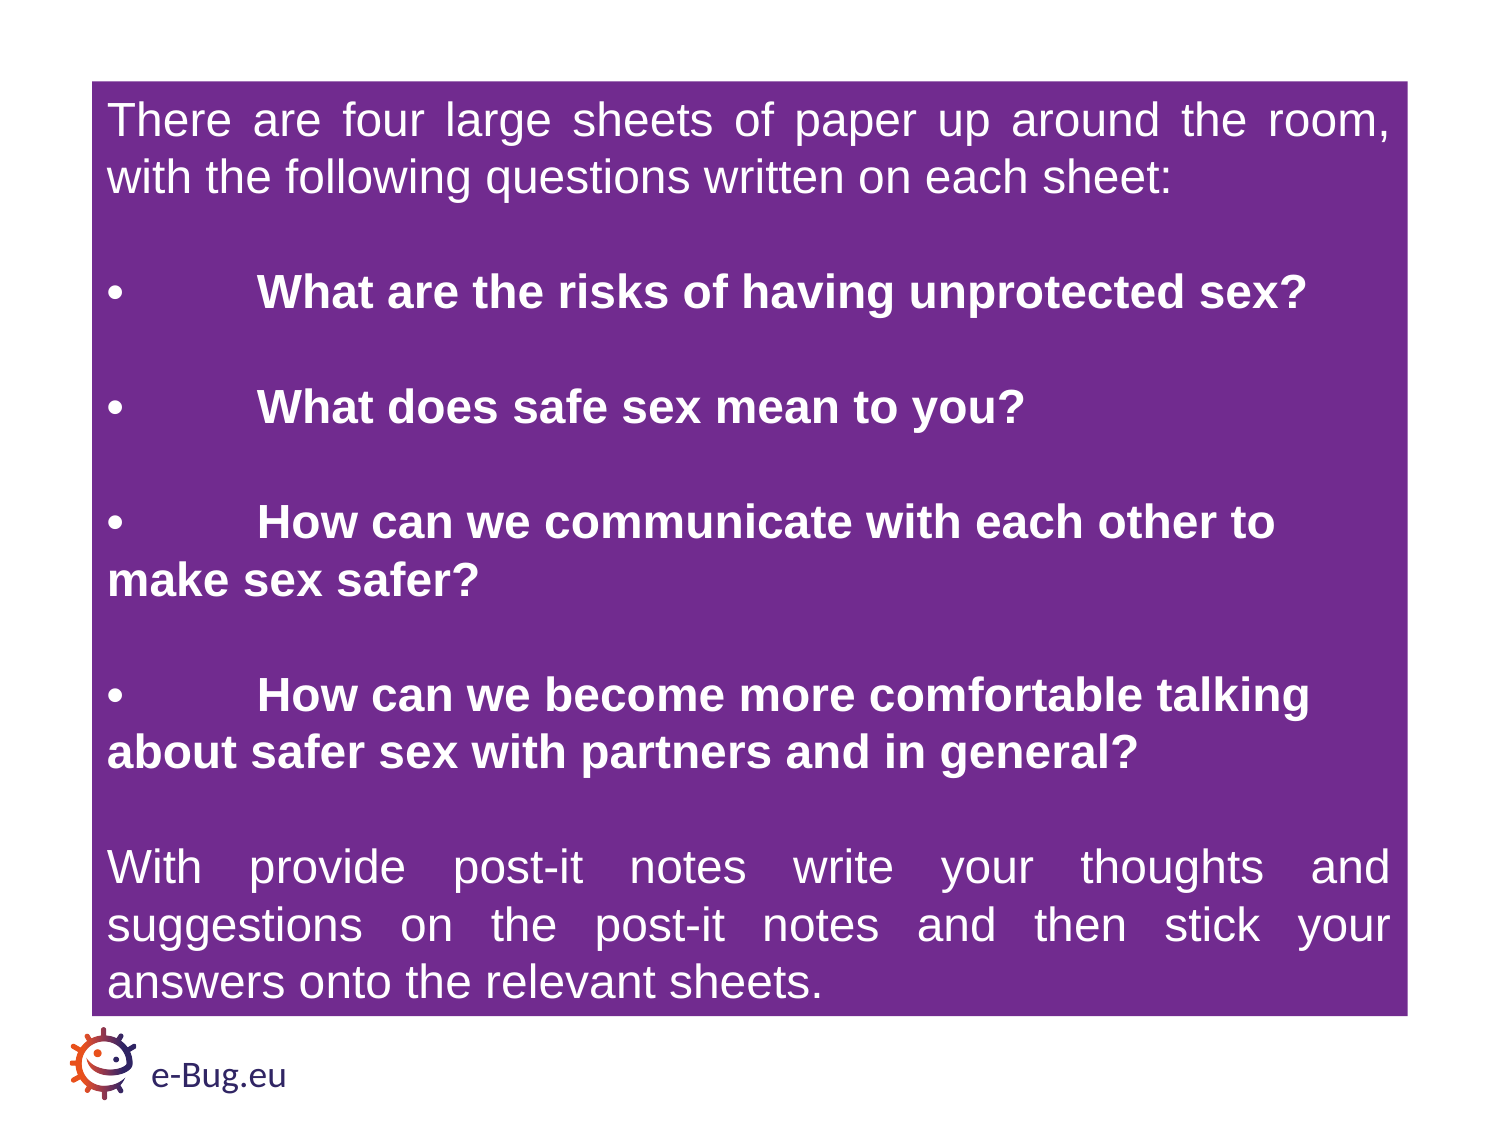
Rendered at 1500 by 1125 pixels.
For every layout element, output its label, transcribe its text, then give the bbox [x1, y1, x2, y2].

footer e-Bug.eu [136, 1042, 643, 1103]
text_box There are four large sheets of paper up around the room, with the following questions written on each sheet: • What are the risks of having unprotected sex? • What does safe sex mean to you? • How can we communicate with each other to make sex safer? • How can we become more comfortable talking about safer sex with partners and in general? With provide post-it notes write your thoughts and suggestions on the post-it notes and then stick your answers onto the relevant sheets. [91, 80, 1409, 1017]
picture [69, 1027, 137, 1103]
